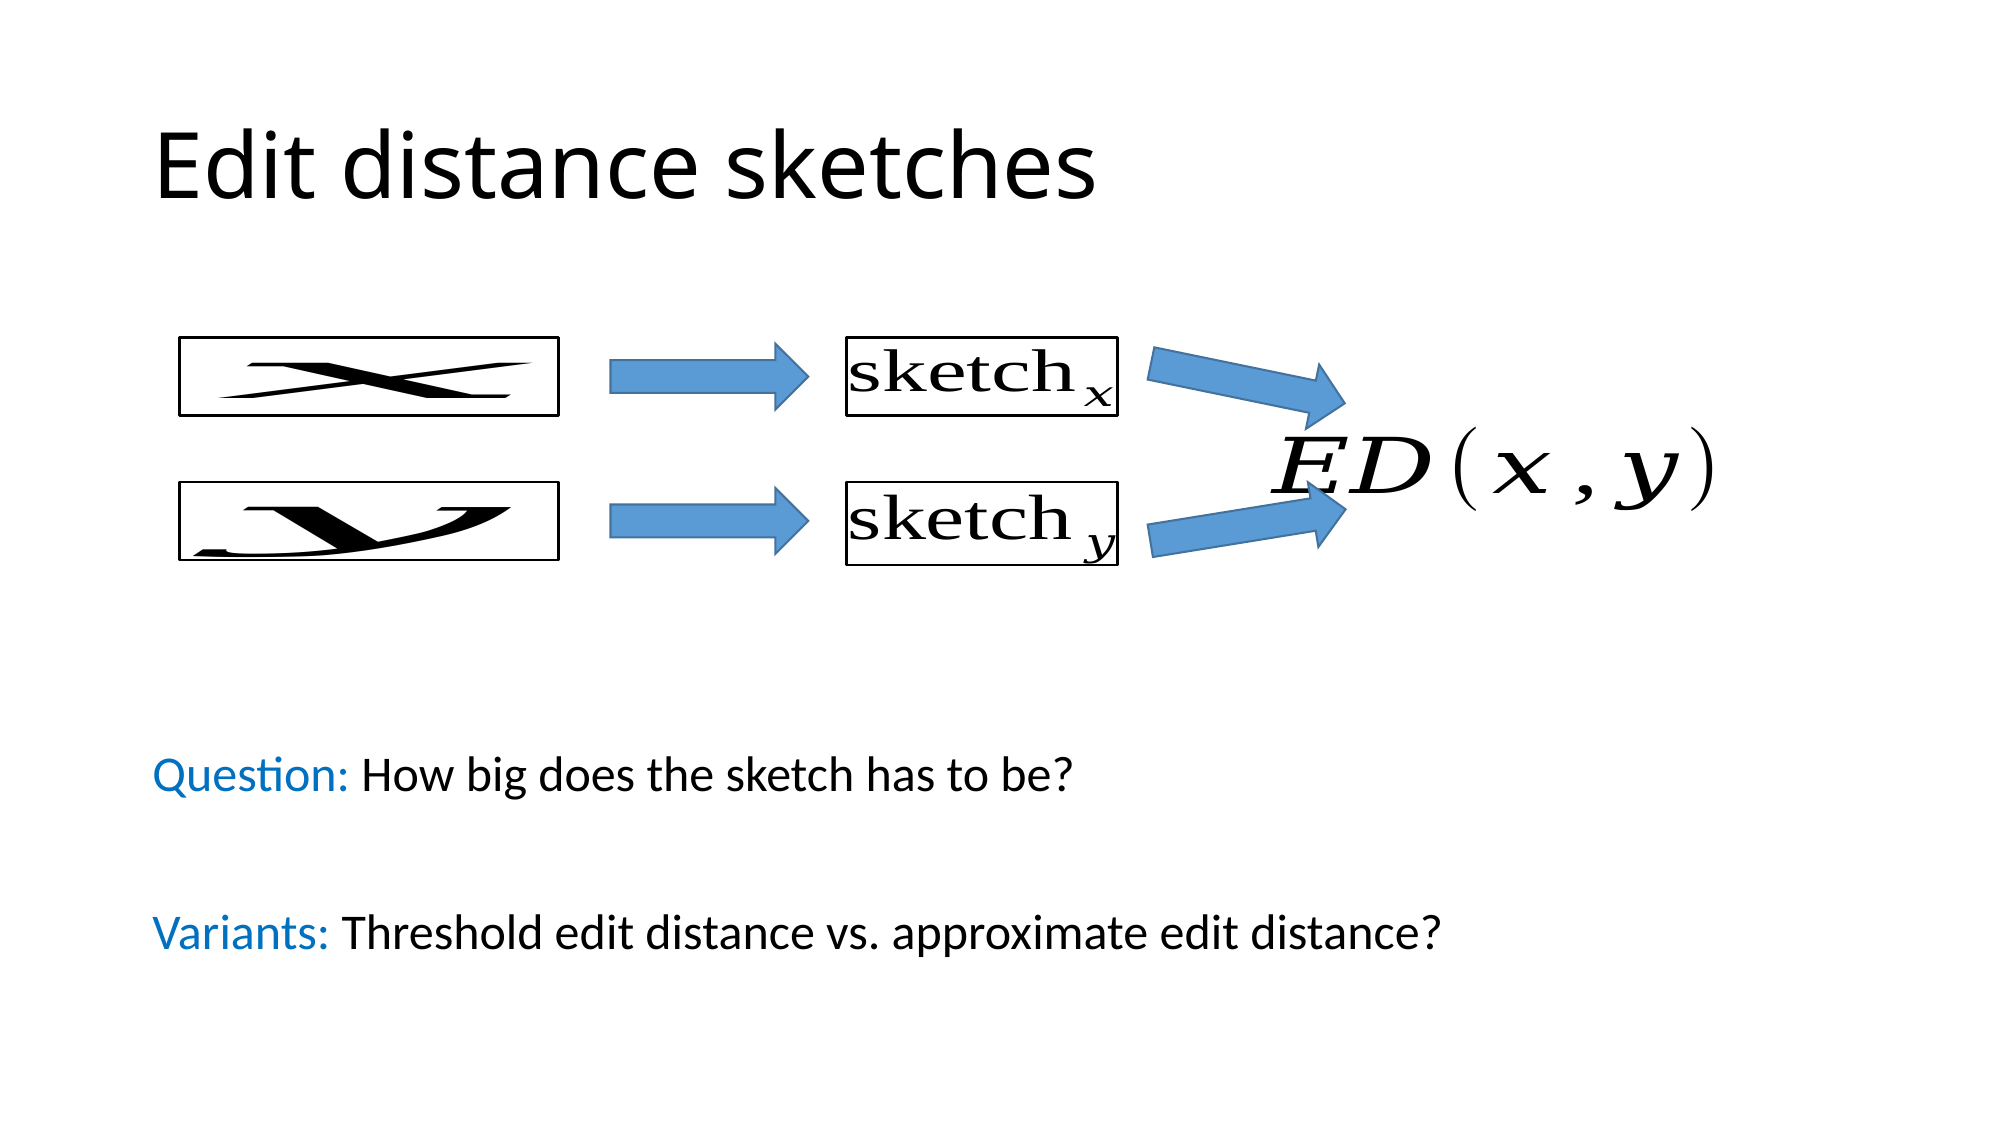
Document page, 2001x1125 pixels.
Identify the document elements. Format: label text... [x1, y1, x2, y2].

text_box [609, 341, 810, 412]
text_box [1146, 479, 1348, 559]
text_box [1146, 346, 1347, 432]
title Edit distance sketches [137, 59, 1863, 278]
text_box [609, 485, 810, 557]
